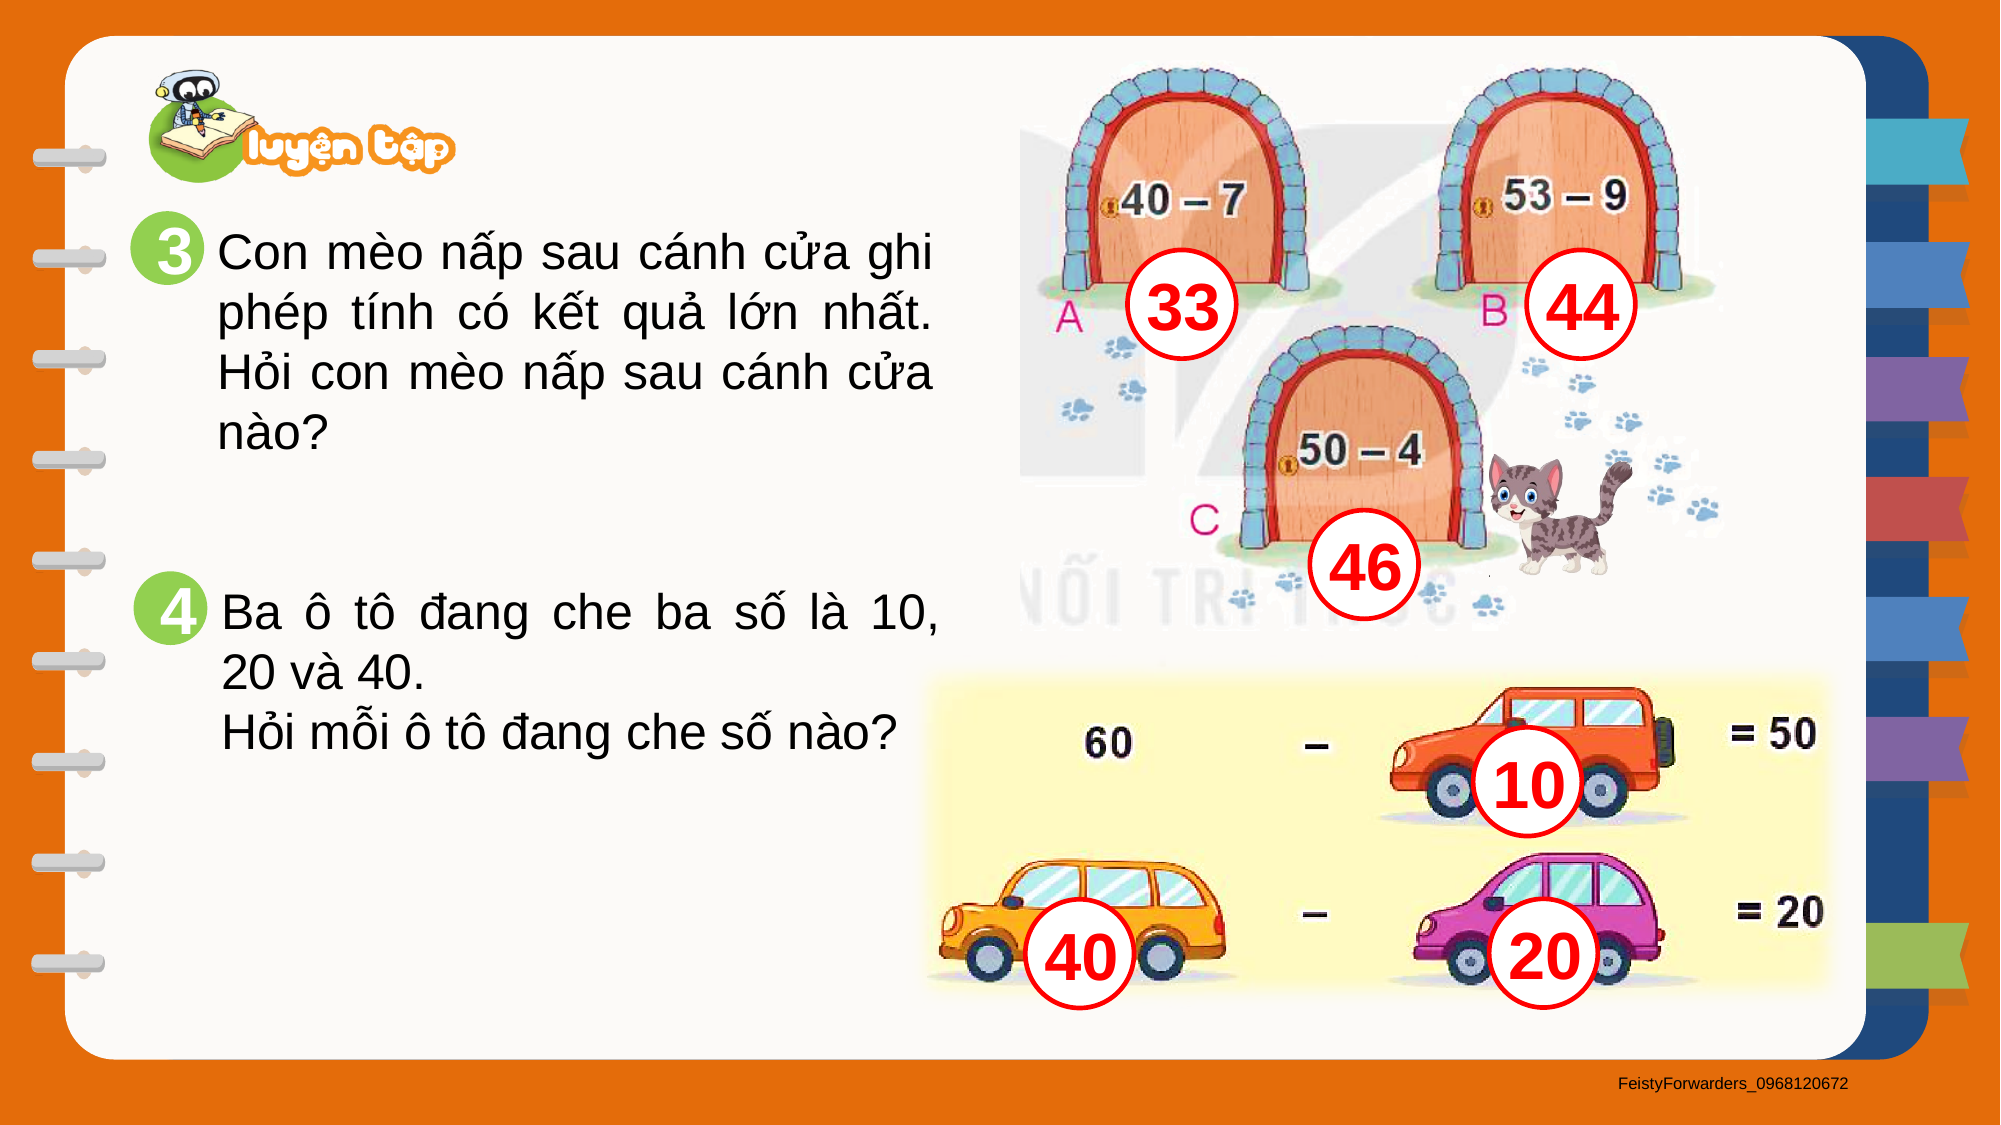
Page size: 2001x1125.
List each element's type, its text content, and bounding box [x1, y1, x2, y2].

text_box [1526, 249, 1659, 359]
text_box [1309, 510, 1443, 619]
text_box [1489, 898, 1622, 1008]
picture [906, 655, 1846, 1008]
text_box 4 [133, 571, 206, 646]
picture [119, 53, 487, 196]
text_box Ba ô tô đang che ba số là 10, 20 và 40. Hỏi mỗi ô tô đang che số nào? [206, 572, 956, 767]
picture [1020, 36, 1757, 631]
text_box 3 [130, 211, 203, 285]
text_box Con mèo nấp sau cánh cửa ghi phép tính có kết quả lớn nhất. Hỏi con mèo nấp sau cánh cửa nào? [203, 212, 949, 467]
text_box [1127, 249, 1260, 359]
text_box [1473, 727, 1606, 837]
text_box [1025, 899, 1158, 1009]
